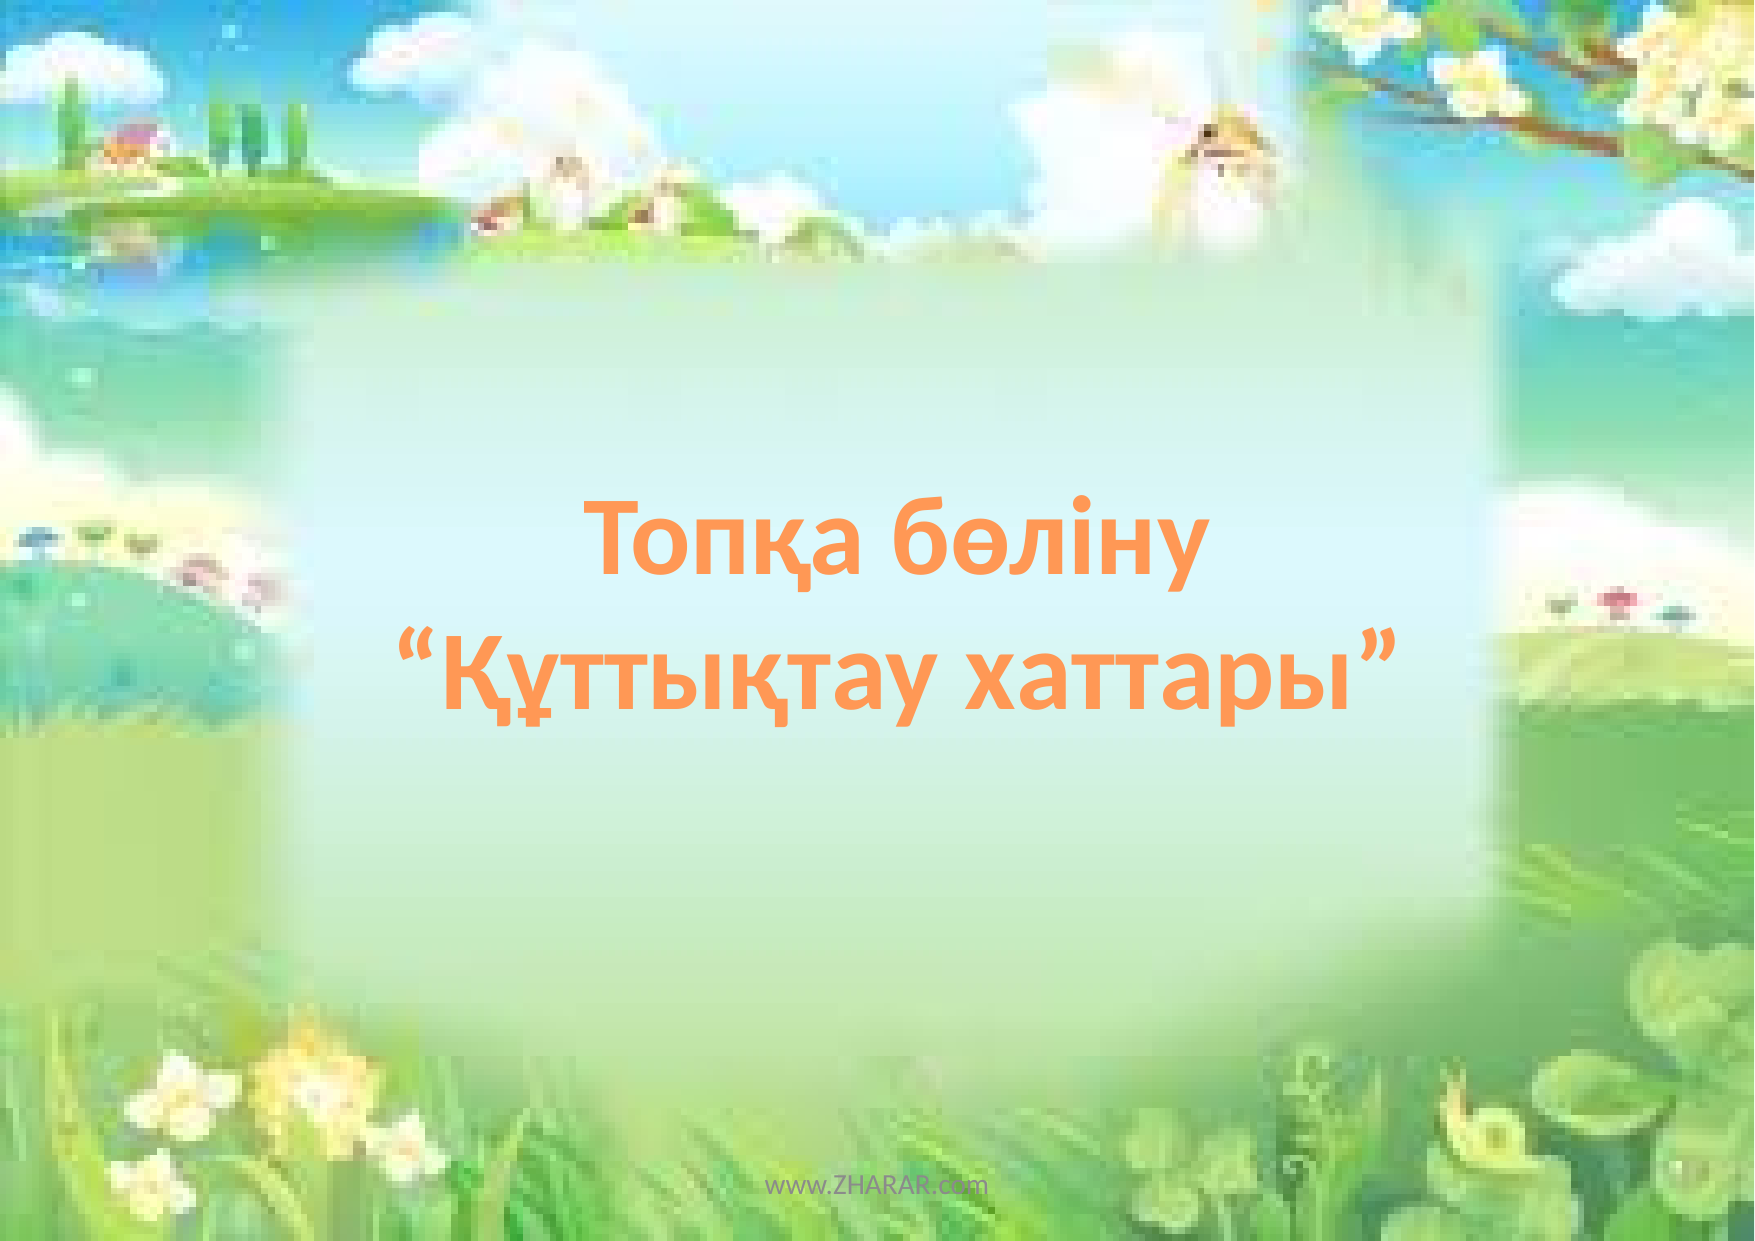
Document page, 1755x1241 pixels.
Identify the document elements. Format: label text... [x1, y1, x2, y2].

text_box Топқа бөліну “Құттықтау хаттары” [375, 454, 1445, 740]
picture [0, 0, 1755, 1241]
footer www.ZHARAR.com [599, 1149, 1155, 1216]
